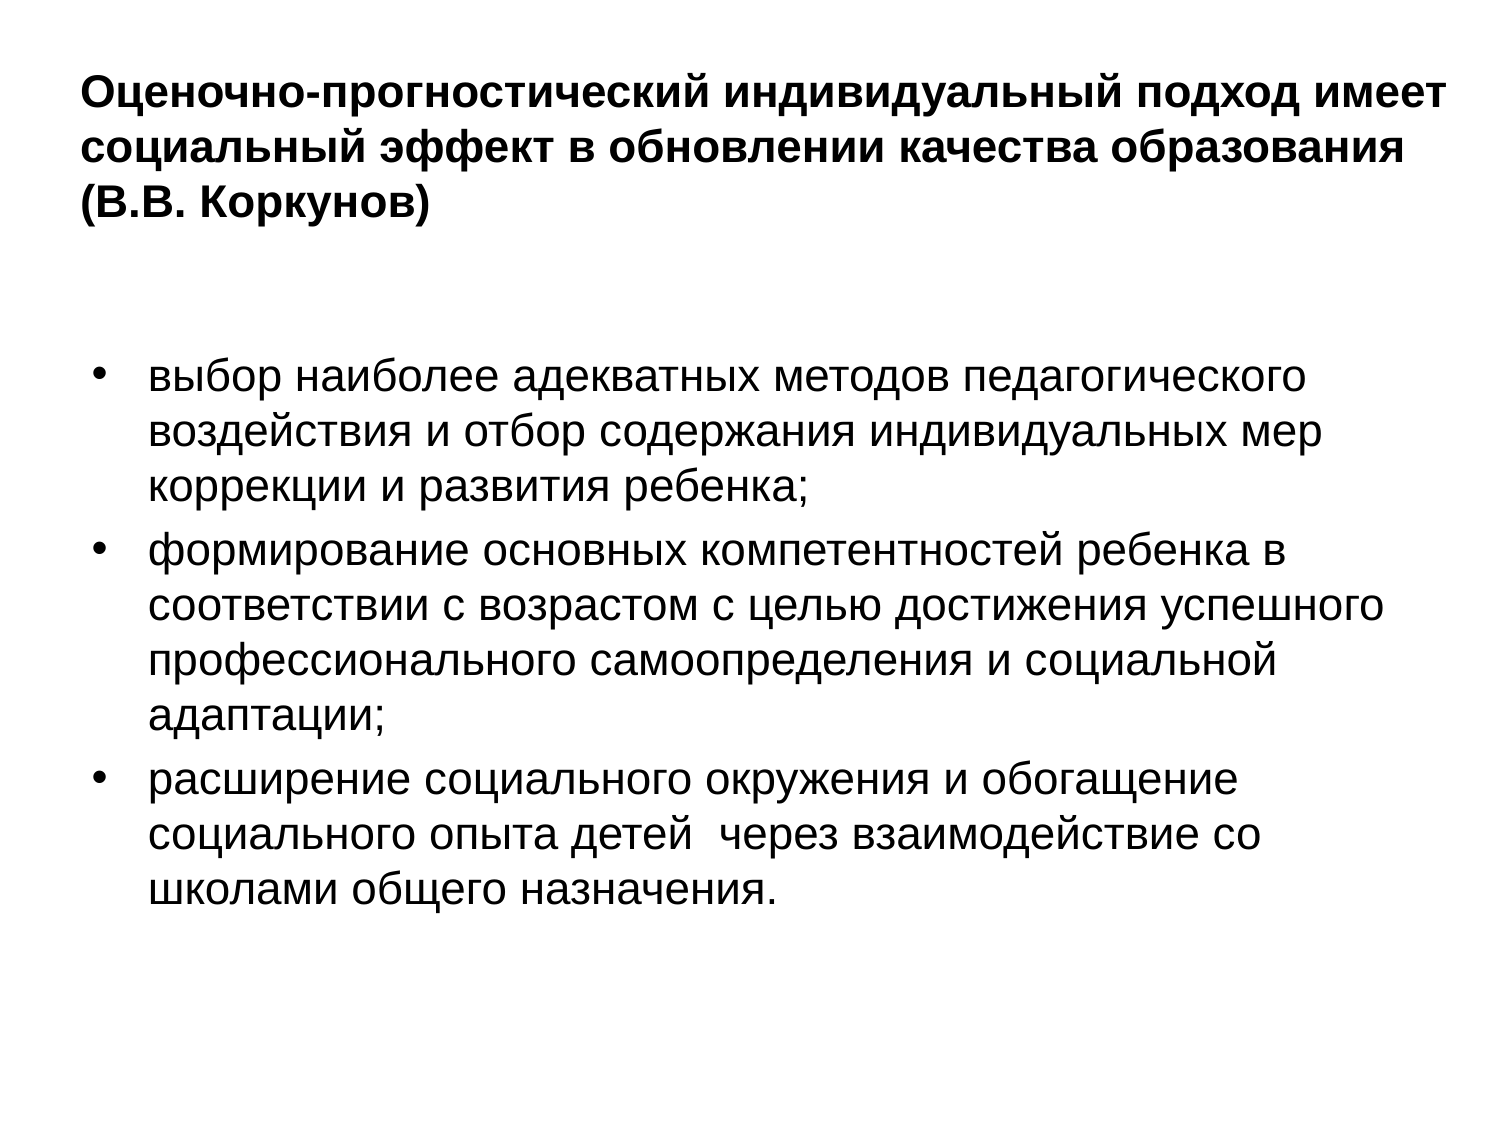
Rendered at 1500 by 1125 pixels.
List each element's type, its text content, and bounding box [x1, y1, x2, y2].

list Оценочно-прогностический индивидуальный подход имеет социальный эффект в обновлении качества образования (В.В. Коркунов) [64, 54, 1472, 268]
list выбор наиболее адекватных методов педагогического воздействия и отбор содержания индивидуальных мер коррекции и развития ребенка; формирование основных компетентностей ребенка в соответствии с возрастом с целью достижения успешного профессионального самоопределения и социальной адаптации; расширение социального окружения и обогащение социального опыта детей через взаимодействие со школами общего назначения. [76, 338, 1444, 976]
